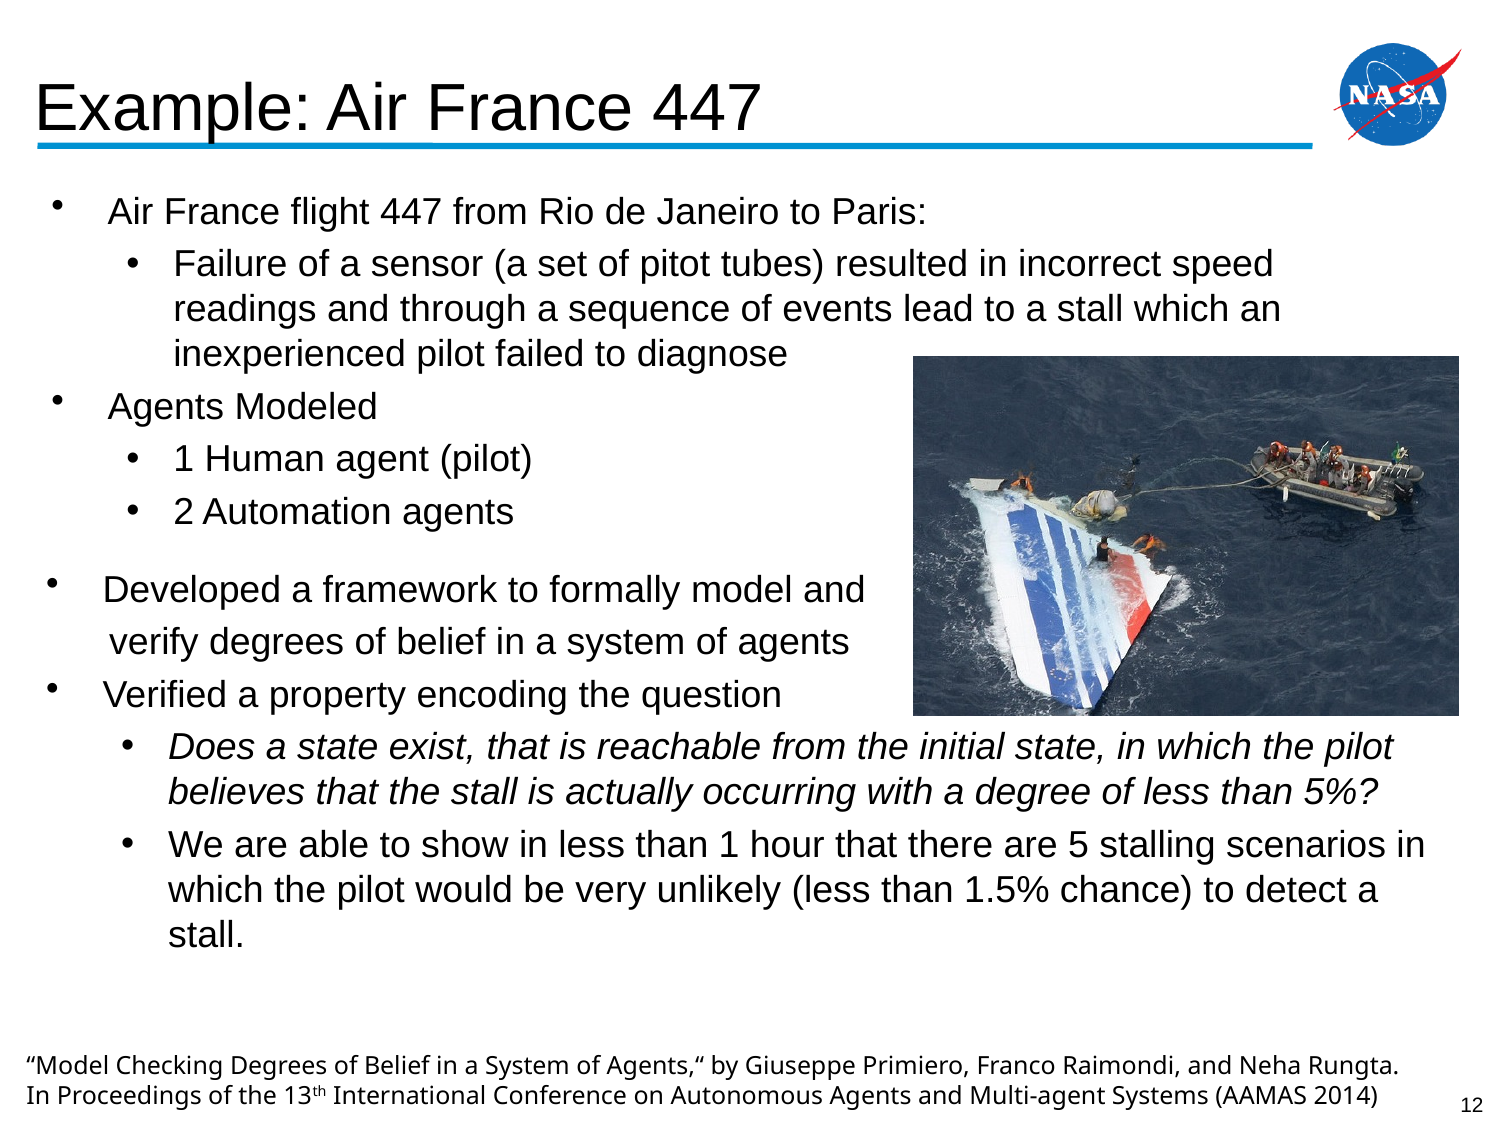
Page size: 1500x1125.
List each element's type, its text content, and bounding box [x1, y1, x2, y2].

list Air France flight 447 from Rio de Janeiro to Paris: Failure of a sensor (a set of pitot tubes) resulted in incorrect speed readings and through a sequence of events lead to a stall which an inexperienced pilot failed to diagnose Agents Modeled 1 Human agent (pilot) 2 Automation agents [34, 178, 1423, 530]
picture [913, 356, 1459, 717]
title Example: Air France 447 [17, 52, 1322, 156]
text_box “Model Checking Degrees of Belief in a System of Agents,“ by Giuseppe Primiero, Franco Raimondi, and Neha Rungta. In Proceedings of the 13th International Conference on Autonomous Agents and Multi-agent Systems (AAMAS 2014) [11, 1041, 1436, 1117]
list Developed a framework to formally model and verify degrees of belief in a system of agents Verified a property encoding the question Does a state exist, that is reachable from the initial state, in which the pilot believes that the stall is actually occurring with a degree of less than 5%? We are able to show in less than 1 hour that there are 5 stalling scenarios in which the pilot would be very unlikely (less than 1.5% chance) to detect a stall. [29, 556, 1444, 935]
picture [1333, 43, 1462, 146]
slide_number 12 [1431, 1060, 1500, 1125]
